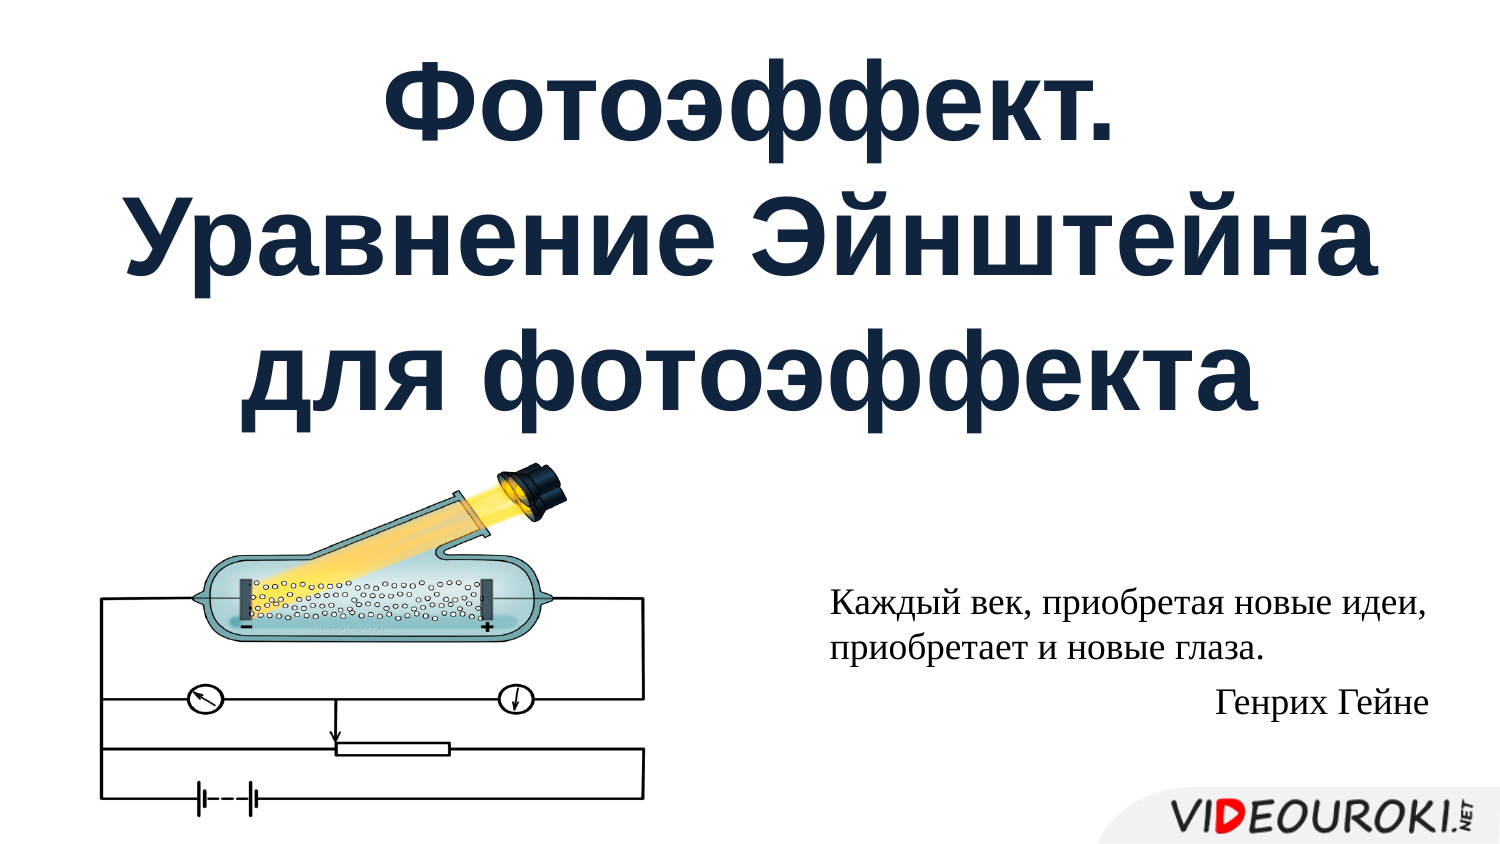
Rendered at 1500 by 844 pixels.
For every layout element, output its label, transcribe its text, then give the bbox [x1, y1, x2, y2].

text_box Каждый век, приобретая новые идеи, приобретает и новые глаза. [814, 569, 1465, 675]
text_box Фотоэффект. Уравнение Эйнштейна для фотоэффекта [58, 20, 1442, 440]
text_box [1097, 786, 1500, 844]
text_box Генрих Гейне [1200, 669, 1445, 730]
picture [82, 439, 662, 830]
